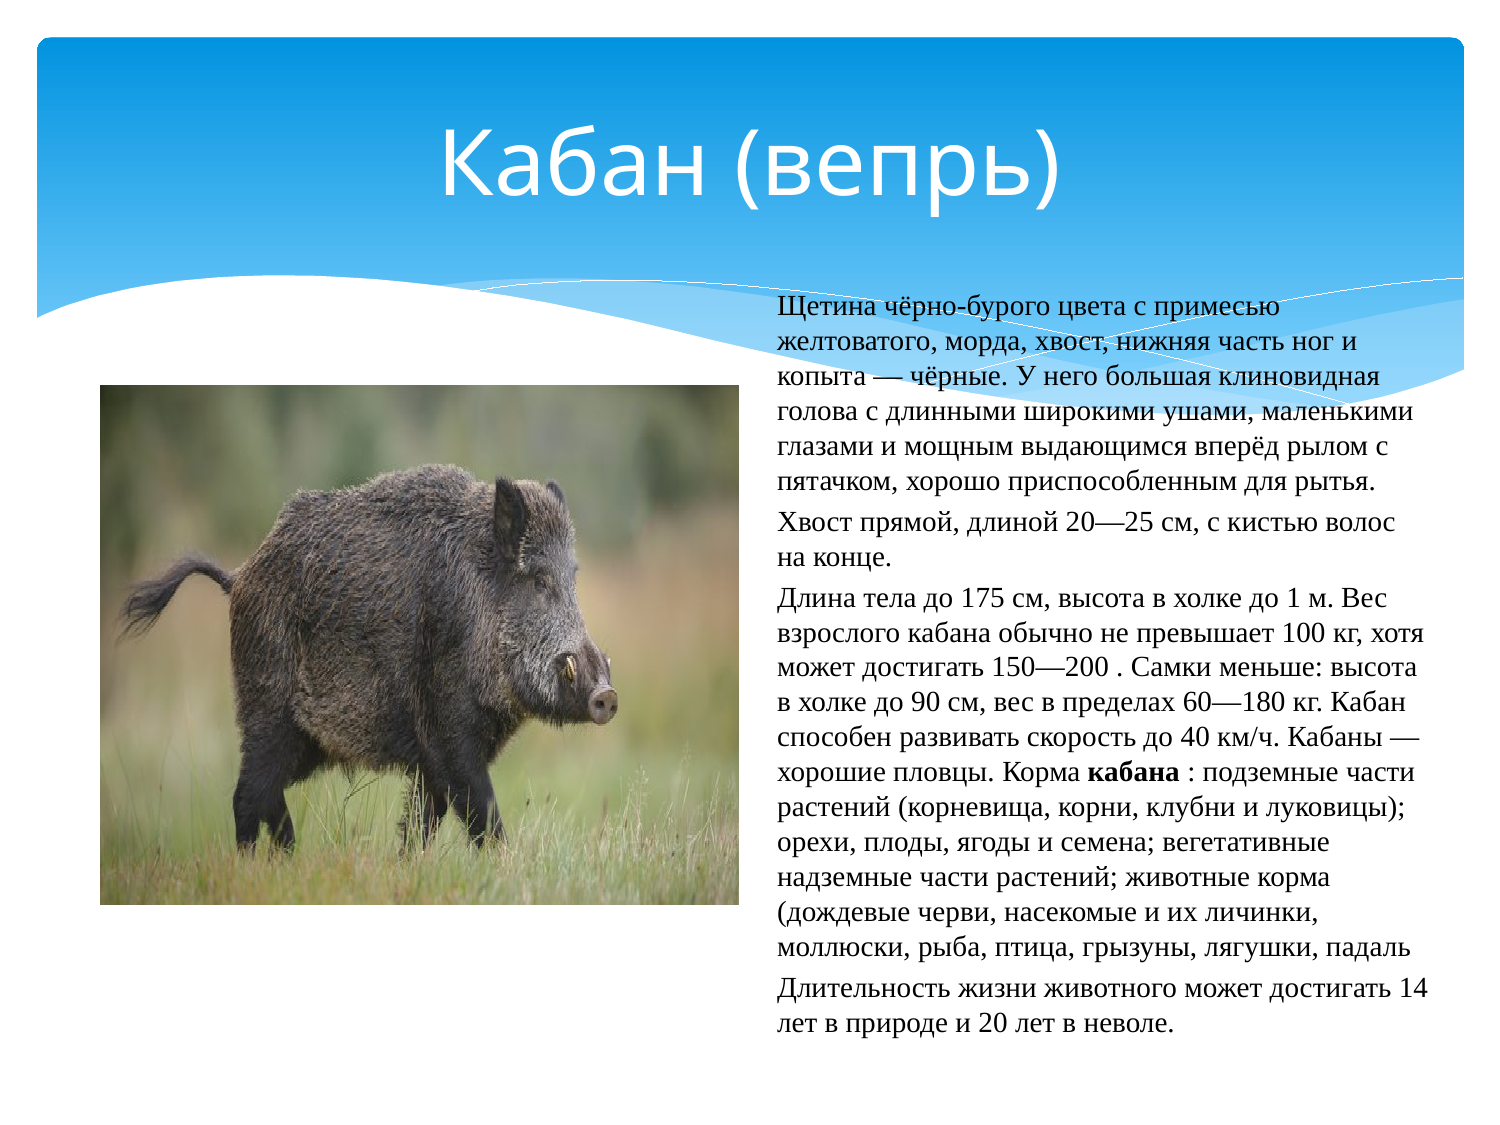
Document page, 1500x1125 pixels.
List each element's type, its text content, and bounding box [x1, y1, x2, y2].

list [100, 385, 739, 906]
title Кабан (вепрь) [75, 55, 1425, 261]
list Щетина чёрно-бурого цвета с примесью желтоватого, морда, хвост, нижняя часть ног и копыта — чёрные. У него большая клиновидная голова с длинными широкими ушами, маленькими глазами и мощным выдающимся вперёд рылом с пятачком, хорошо приспособленным для рытья. Хвост прямой, длиной 20—25 см, с кистью волос на конце. Длина тела до 175 см, высота в холке до 1 м. Вес взрослого кабана обычно не превышает 100 кг, хотя может достигать 150—200 . Самки меньше: высота в холке до 90 см, вес в пределах 60—180 кг. Кабан способен развивать скорость до 40 км/ч. Кабаны — хорошие пловцы. Корма кабана : подземные части растений (корневища, корни, клубни и луковицы); орехи, плоды, ягоды и семена; вегетативные надземные части растений; животные корма (дождевые черви, насекомые и их личинки, моллюски, рыба, птица, грызуны, лягушки, падаль Длительность жизни животного может достигать 14 лет в природе и 20 лет в неволе. [761, 278, 1447, 1005]
